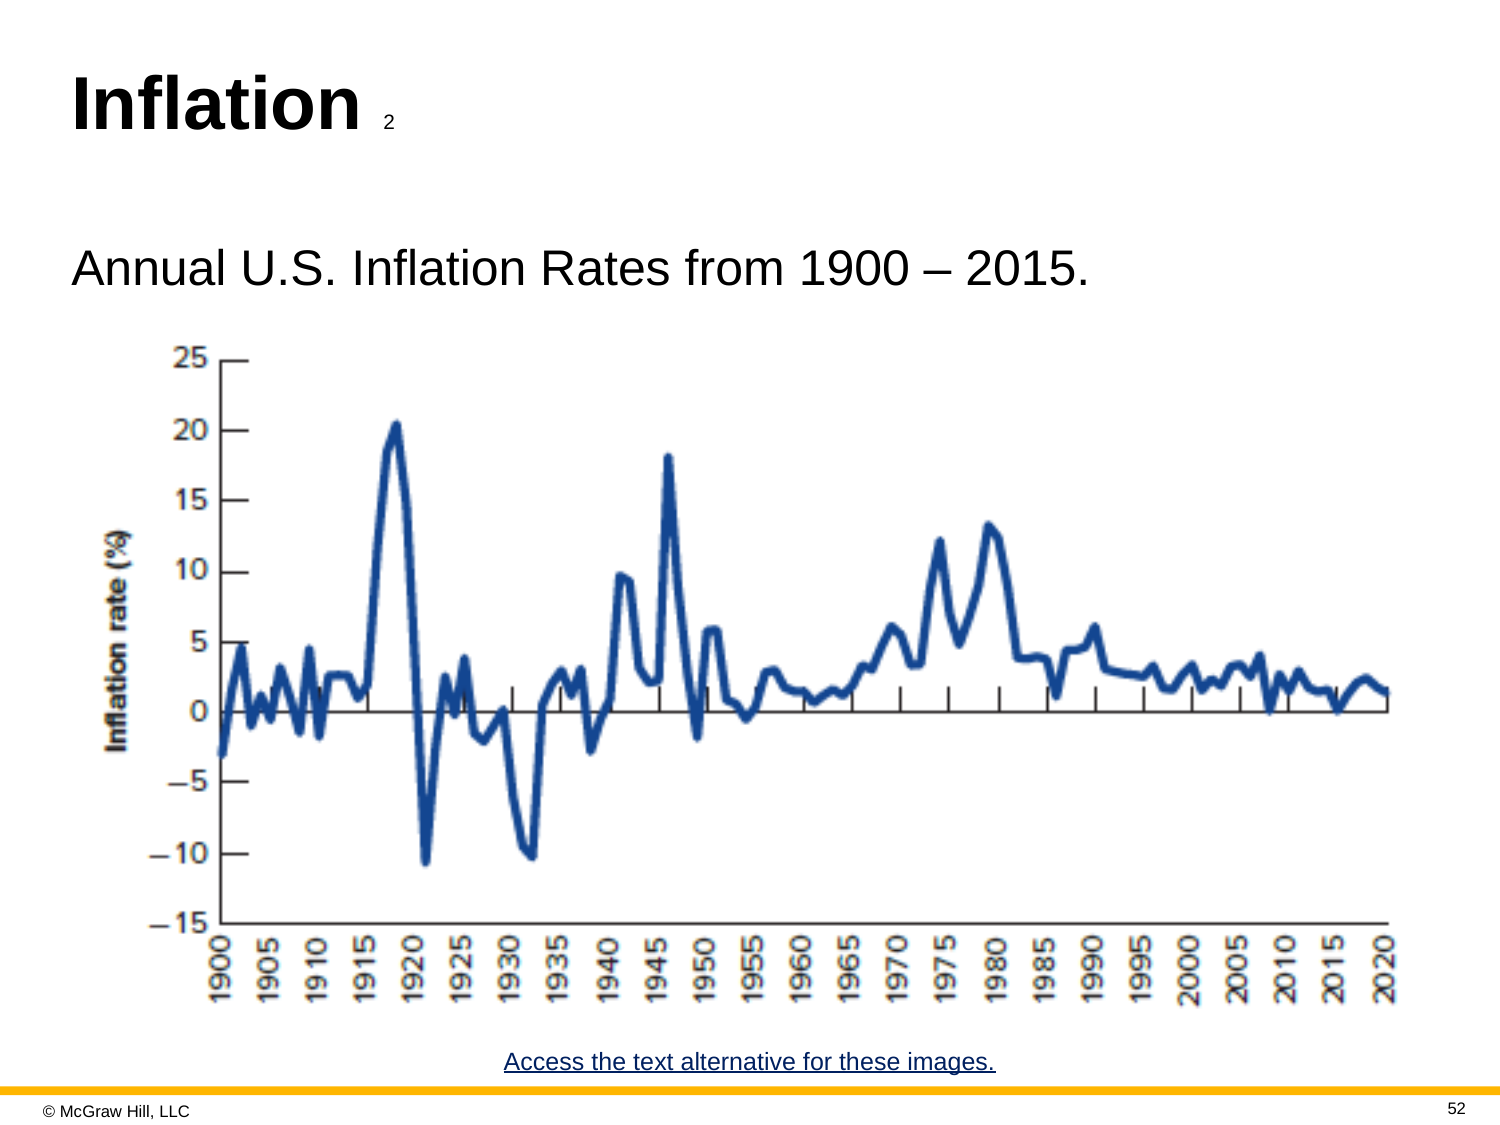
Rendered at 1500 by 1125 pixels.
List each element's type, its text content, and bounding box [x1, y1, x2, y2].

list Annual U.S. Inflation Rates from 1900 – 2015. [56, 227, 1444, 310]
picture [81, 331, 1419, 1017]
title Inflation 2 [56, 38, 1444, 173]
list Access the text alternative for these images. [480, 1038, 1020, 1082]
slide_number 52 [1415, 1094, 1474, 1122]
